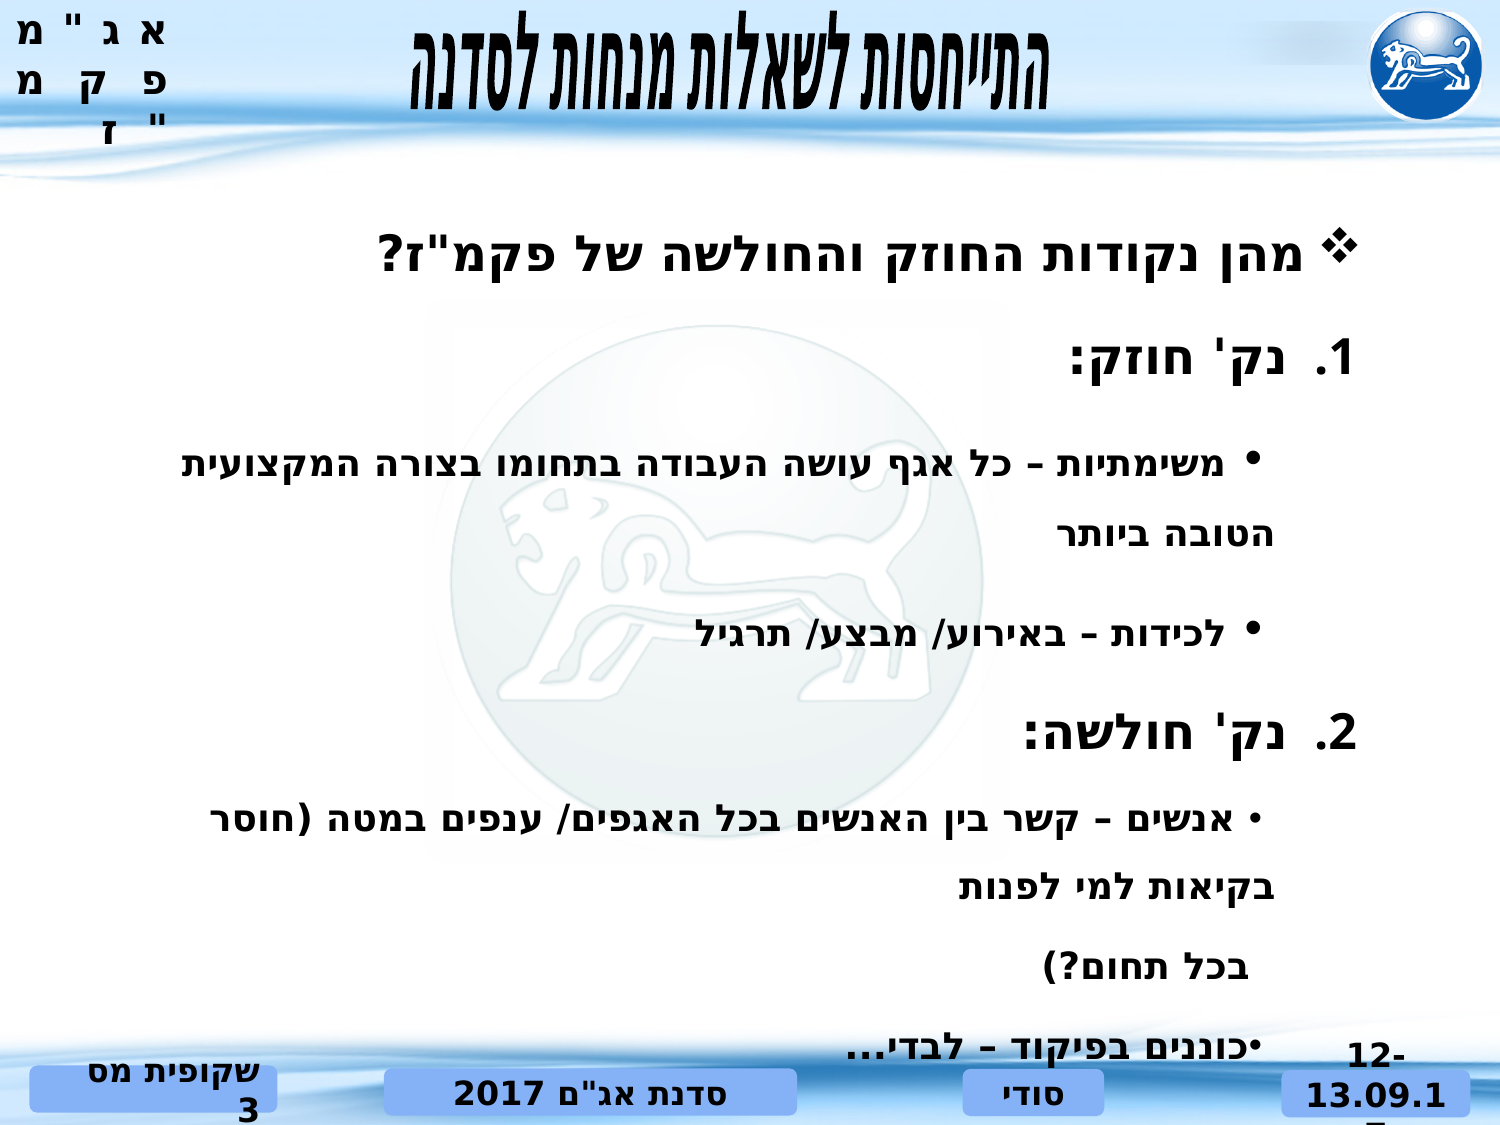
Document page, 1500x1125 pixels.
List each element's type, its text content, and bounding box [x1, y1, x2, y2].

text_box מהן נקודות החוזק והחולשה של פקמ"ז? נק' חוזק: משימתיות – כל אגף עושה העבודה בתחומו בצורה המקצועית הטובה ביותר לכידות – באירוע/ מבצע/ תרגיל נק' חולשה: אנשים – קשר בין האנשים בכל האגפים/ ענפים במטה (חוסר בקיאות למי לפנות בכל תחום?) כוננים בפיקוד – לבדי... [123, 184, 1453, 1075]
picture [0, 924, 1500, 1125]
text_box [1362, 7, 1477, 121]
picture [0, 0, 1500, 200]
